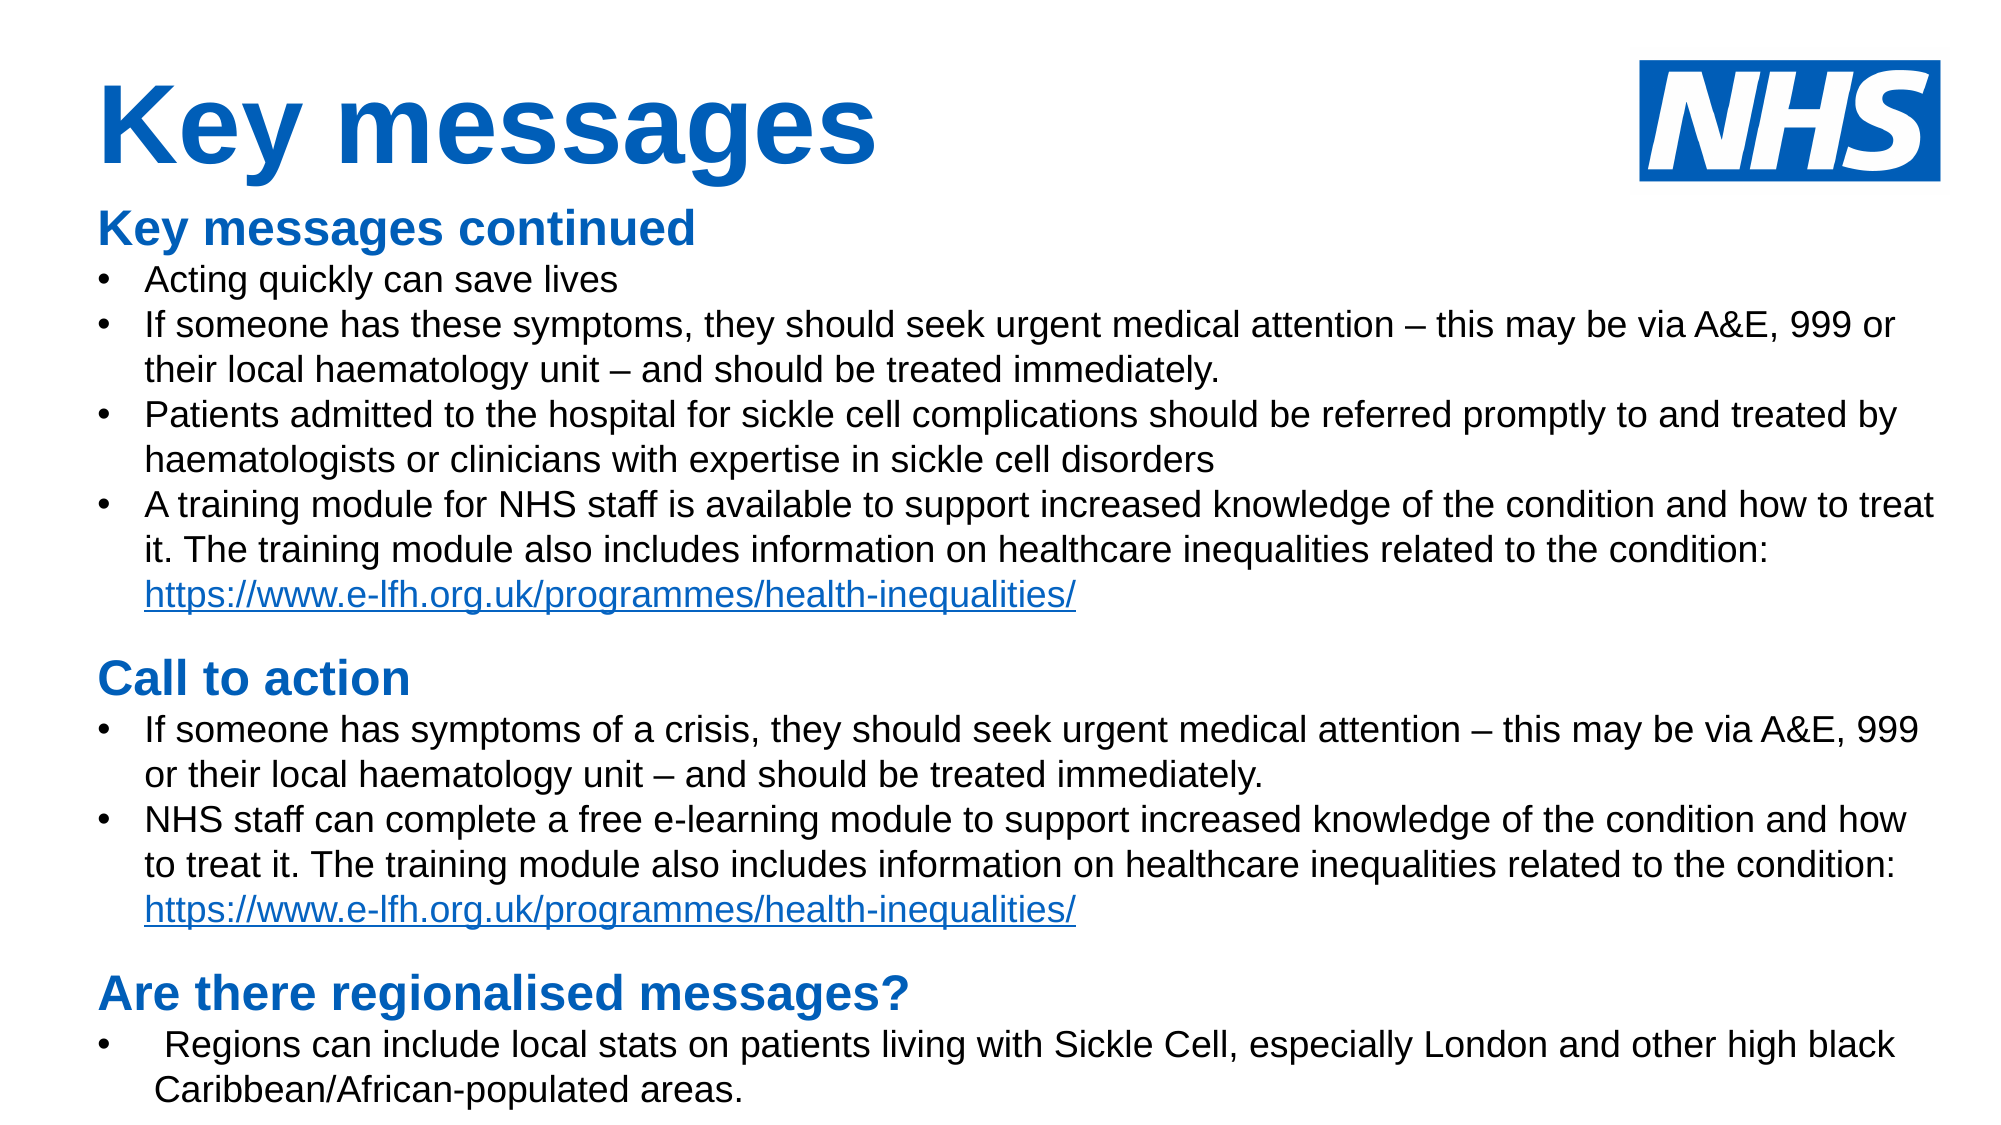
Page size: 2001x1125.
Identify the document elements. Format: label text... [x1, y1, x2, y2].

text_box Key messages [82, 47, 1440, 158]
text_box Key messages continued Acting quickly can save lives If someone has these symptoms, they should seek urgent medical attention – this may be via A&E, 999 or their local haematology unit – and should be treated immediately. Patients admitted to the hospital for sickle cell complications should be referred promptly to and treated by haematologists or clinicians with expertise in sickle cell disorders A training module for NHS staff is available to support increased knowledge of the condition and how to treat it. The training module also includes information on healthcare inequalities related to the condition: https://www.e-lfh.org.uk/programmes/health-inequalities/ Call to action If someone has symptoms of a crisis, they should seek urgent medical attention – this may be via A&E, 999 or their local haematology unit – and should be treated immediately. NHS staff can complete a free e-learning module to support increased knowledge of the condition and how to treat it. The training module also includes information on healthcare inequalities related to the condition: https://www.e-lfh.org.uk/programmes/health-inequalities/ Are there regionalised messages? Regions can include local stats on patients living with Sickle Cell, especially London and other high black Caribbean/African-populated areas. [82, 158, 1950, 1118]
picture [1630, 47, 1950, 195]
